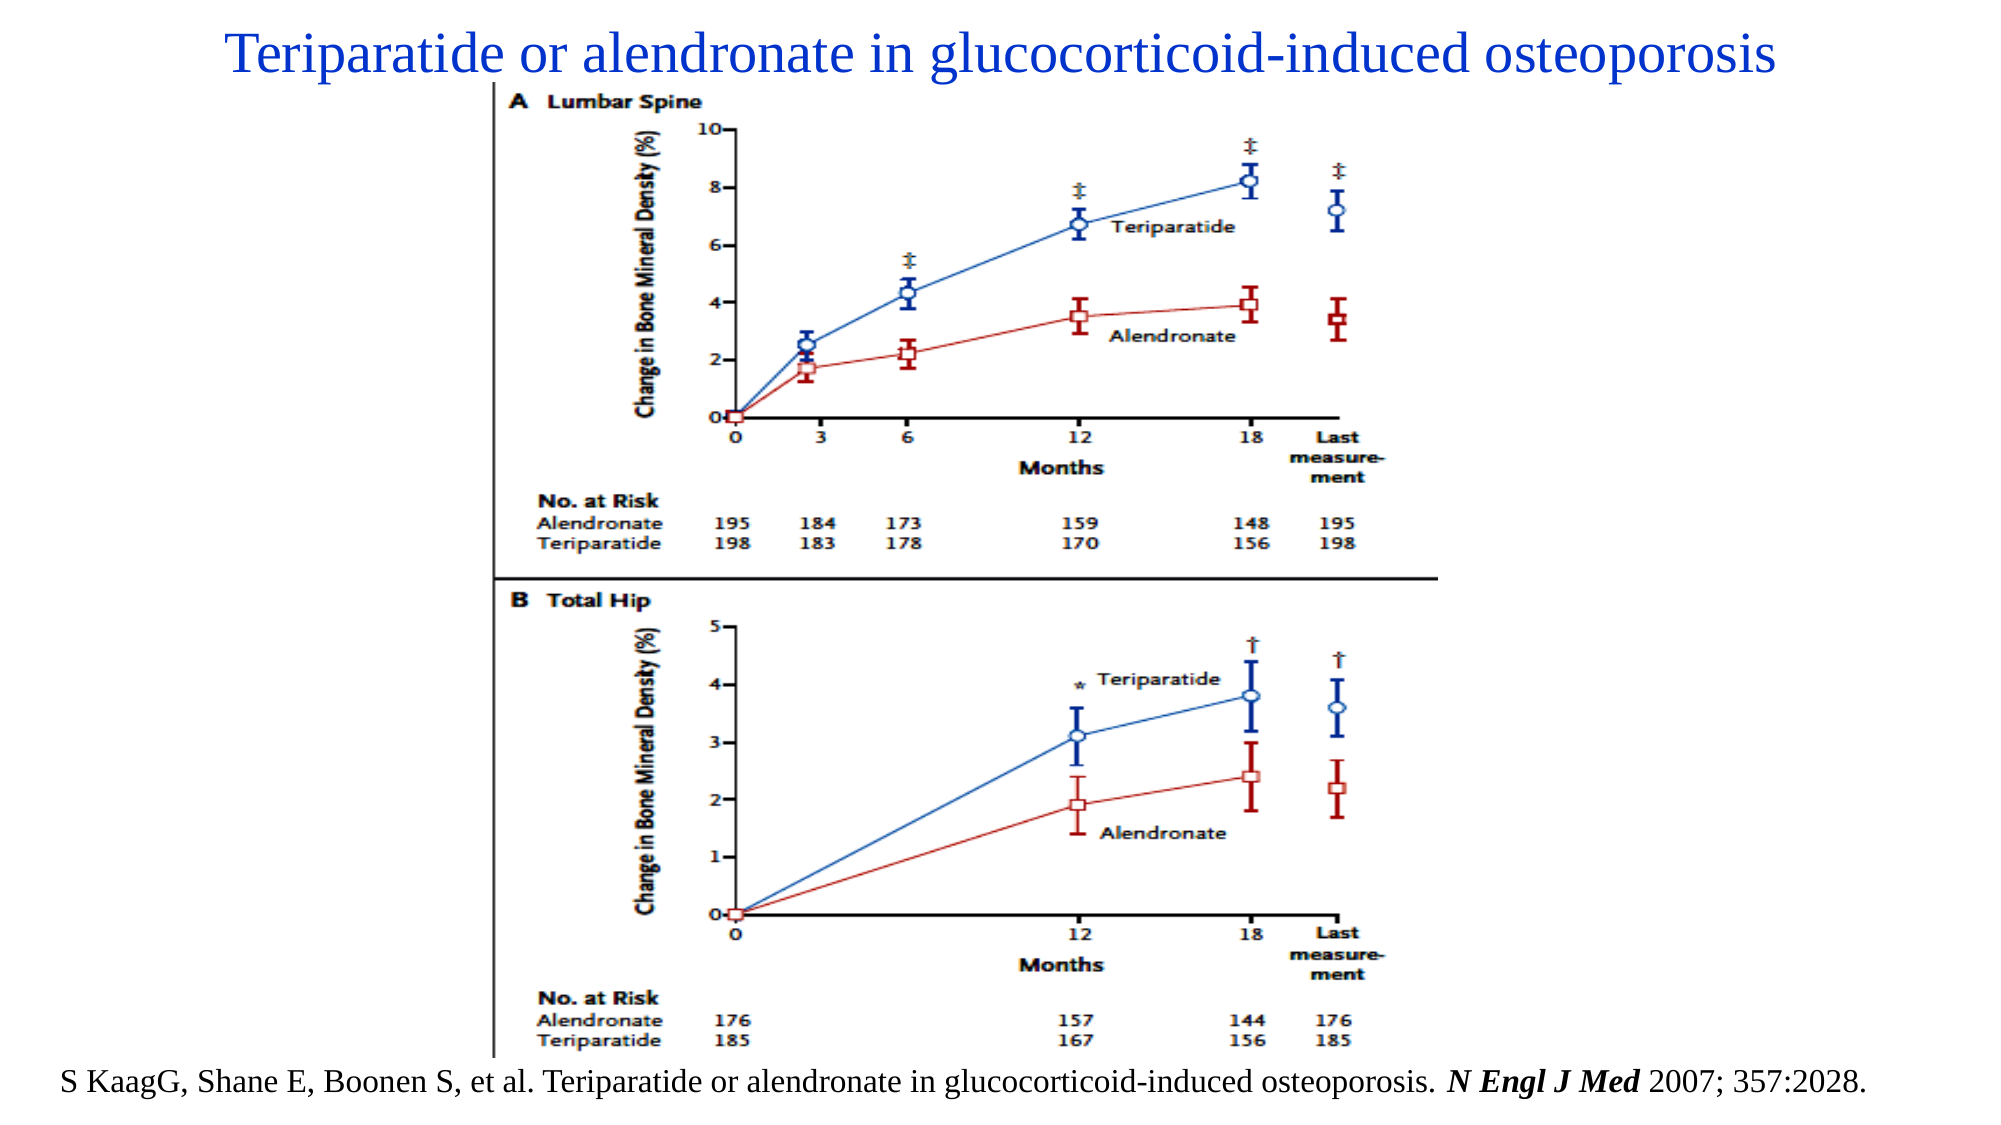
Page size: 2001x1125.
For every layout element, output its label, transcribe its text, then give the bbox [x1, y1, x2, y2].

list S KaagG, Shane E, Boonen S, et al. Teriparatide or alendronate in glucocorticoid-induced osteoporosis. N Engl J Med 2007; 357:2028. [44, 1056, 1926, 1121]
text_box Teriparatide or alendronate in glucocorticoid-induced osteoporosis [77, 6, 1926, 92]
picture [491, 82, 1438, 1058]
